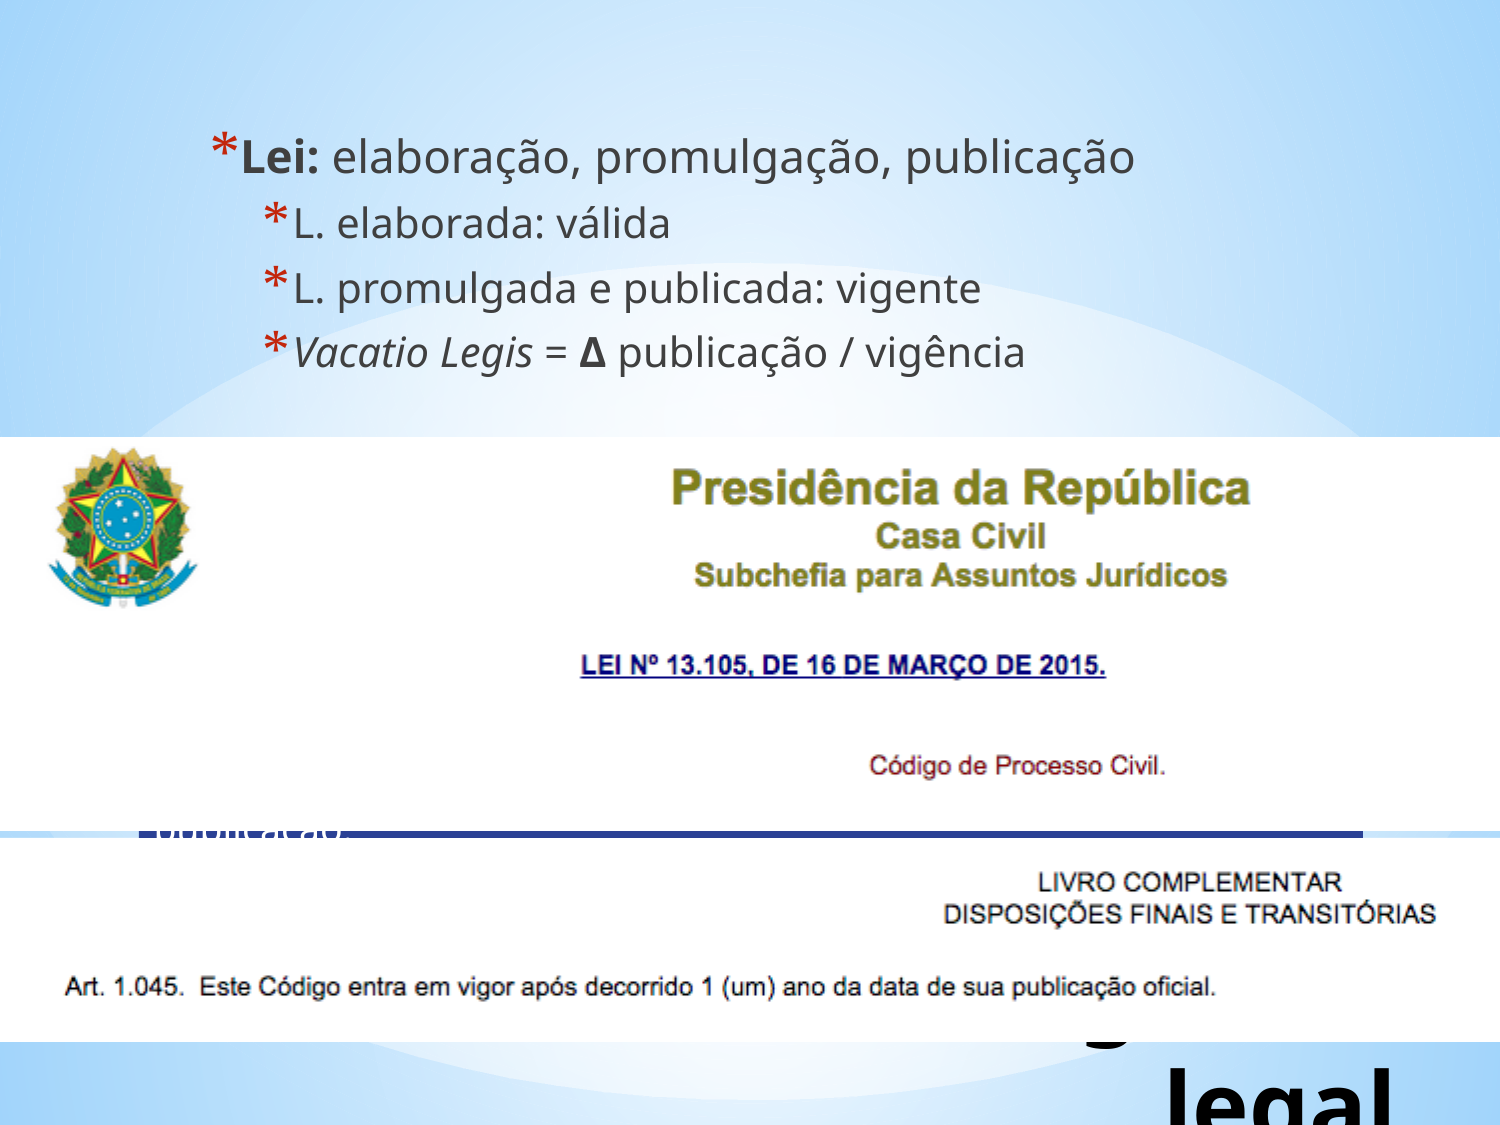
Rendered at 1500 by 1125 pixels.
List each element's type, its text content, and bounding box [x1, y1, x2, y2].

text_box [0, 437, 1500, 1043]
list Lei: elaboração, promulgação, publicação L. elaborada: válida L. promulgada e publicada: vigente Vacatio Legis = Δ publicação / vigência [187, 120, 1238, 435]
title Validade e vigência legal [187, 1050, 1412, 1111]
